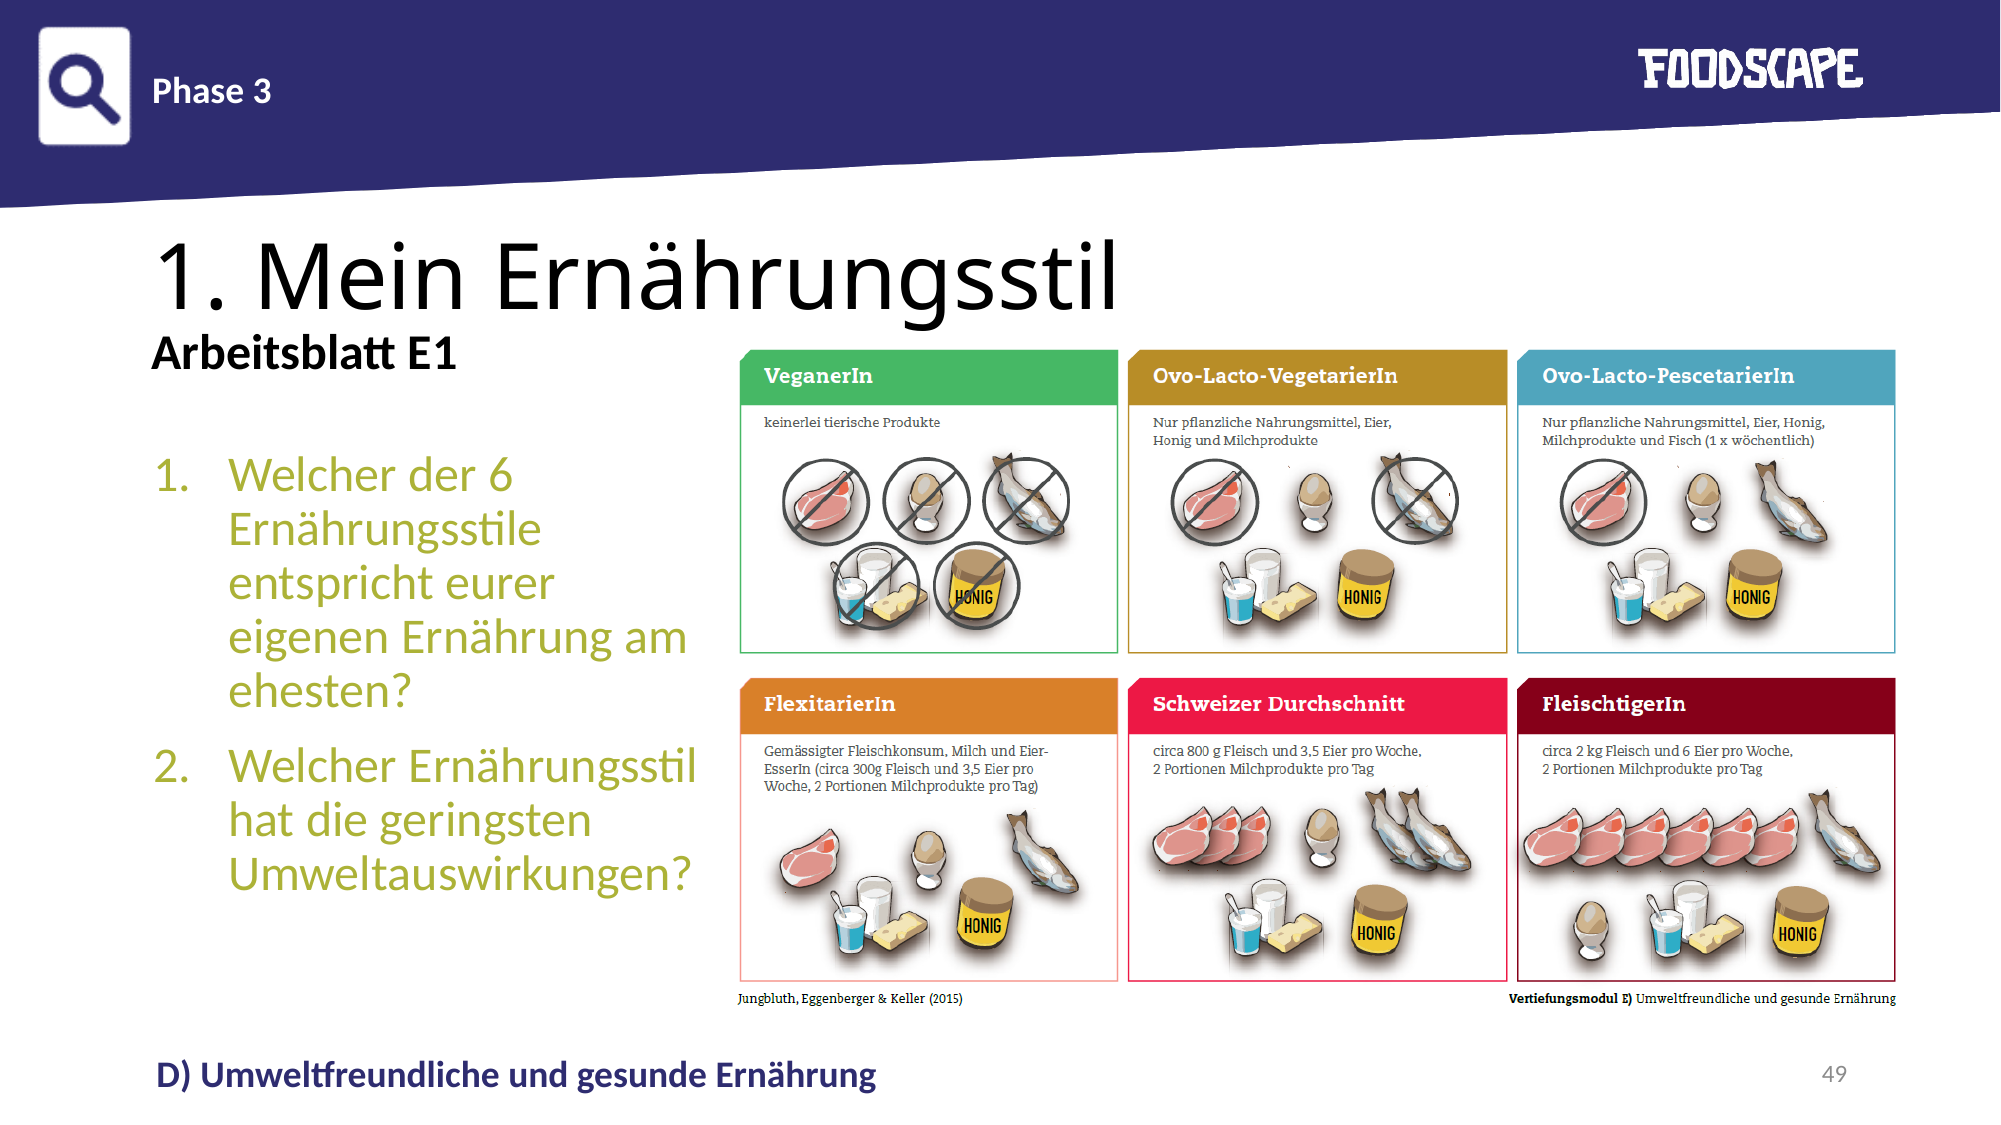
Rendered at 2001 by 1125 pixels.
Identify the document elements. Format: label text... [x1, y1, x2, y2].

picture [724, 344, 1912, 1012]
picture [0, 0, 2001, 208]
text_box Arbeitsblatt E1 [136, 312, 1638, 388]
title 1. Mein Ernährungsstil [137, 209, 1863, 344]
slide_number 49 [1412, 1042, 1863, 1103]
text_box Phase 3 [137, 59, 405, 119]
list Welcher der 6 Ernährungsstile entspricht eurer eigenen Ernährung am ehesten? Welcher Ernährungsstil hat die geringsten Umweltauswirkungen? [138, 388, 724, 1009]
text_box D) Umweltfreundliche und gesunde Ernährung [141, 1042, 901, 1103]
